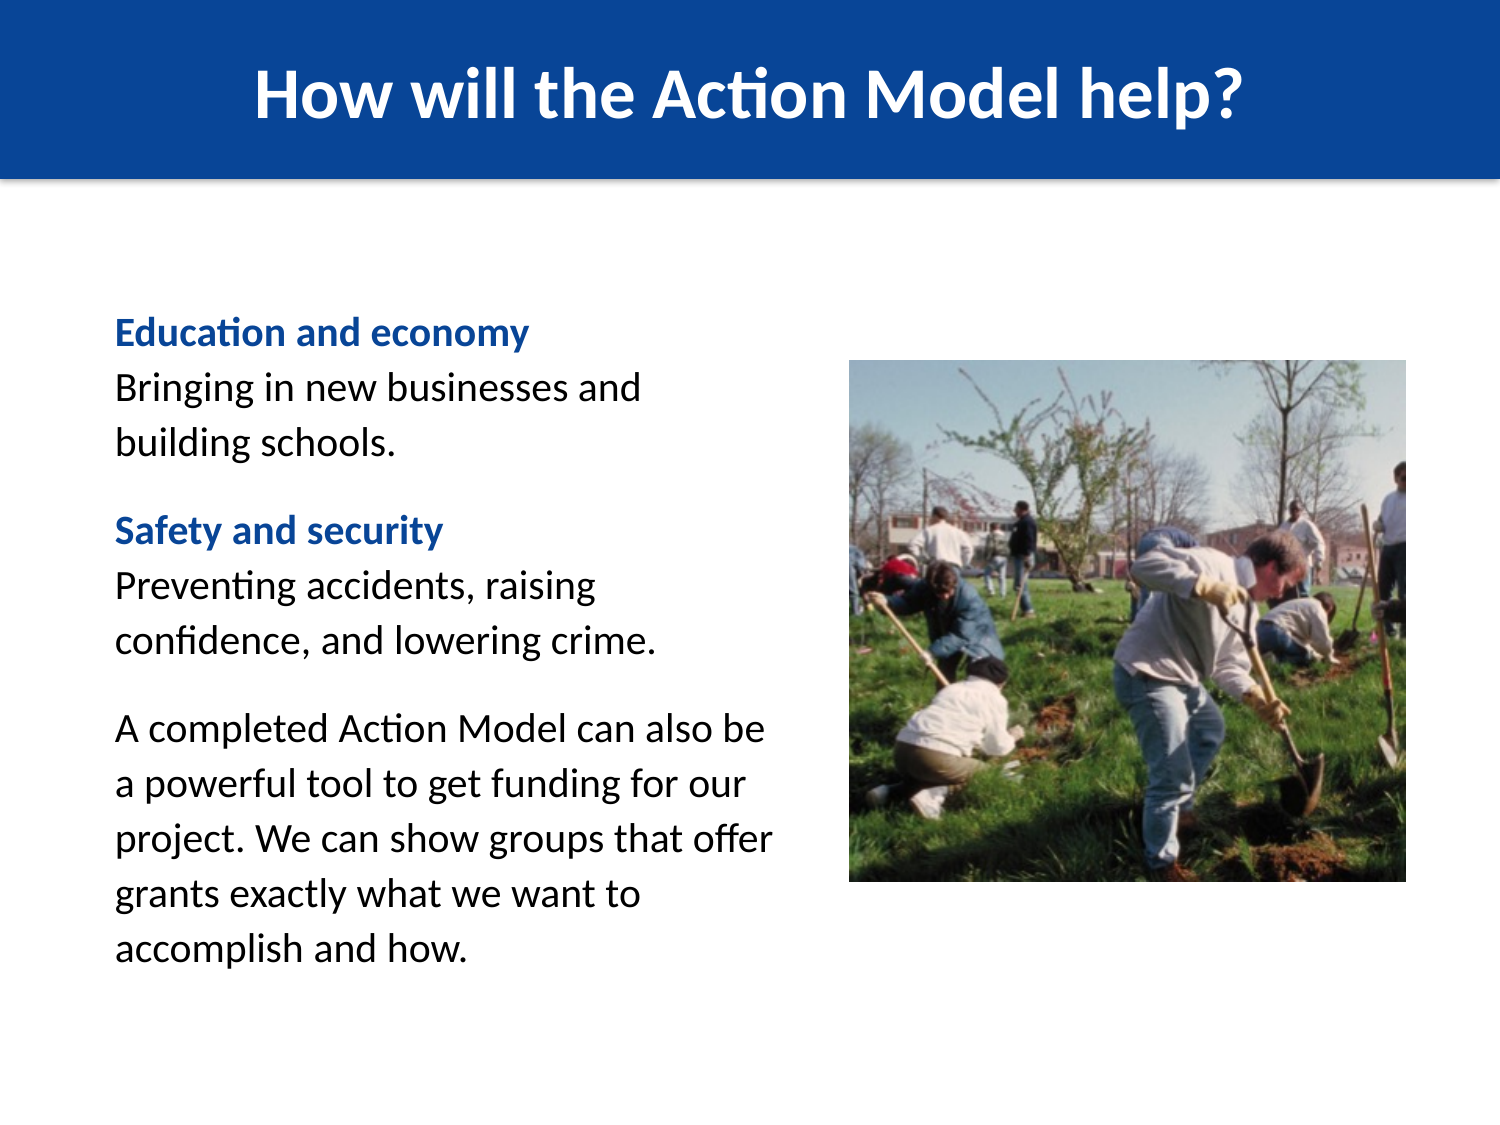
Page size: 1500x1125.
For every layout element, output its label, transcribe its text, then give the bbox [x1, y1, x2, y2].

picture [849, 359, 1406, 882]
title How will the Action Model help? [75, 38, 1425, 180]
list Education and economy Bringing in new businesses and building schools. Safety and security Preventing accidents, raising confidence, and lowering crime. A completed Action Model can also be a powerful tool to get funding for our project. We can show groups that offer grants exactly what we want to accomplish and how. [99, 292, 795, 993]
